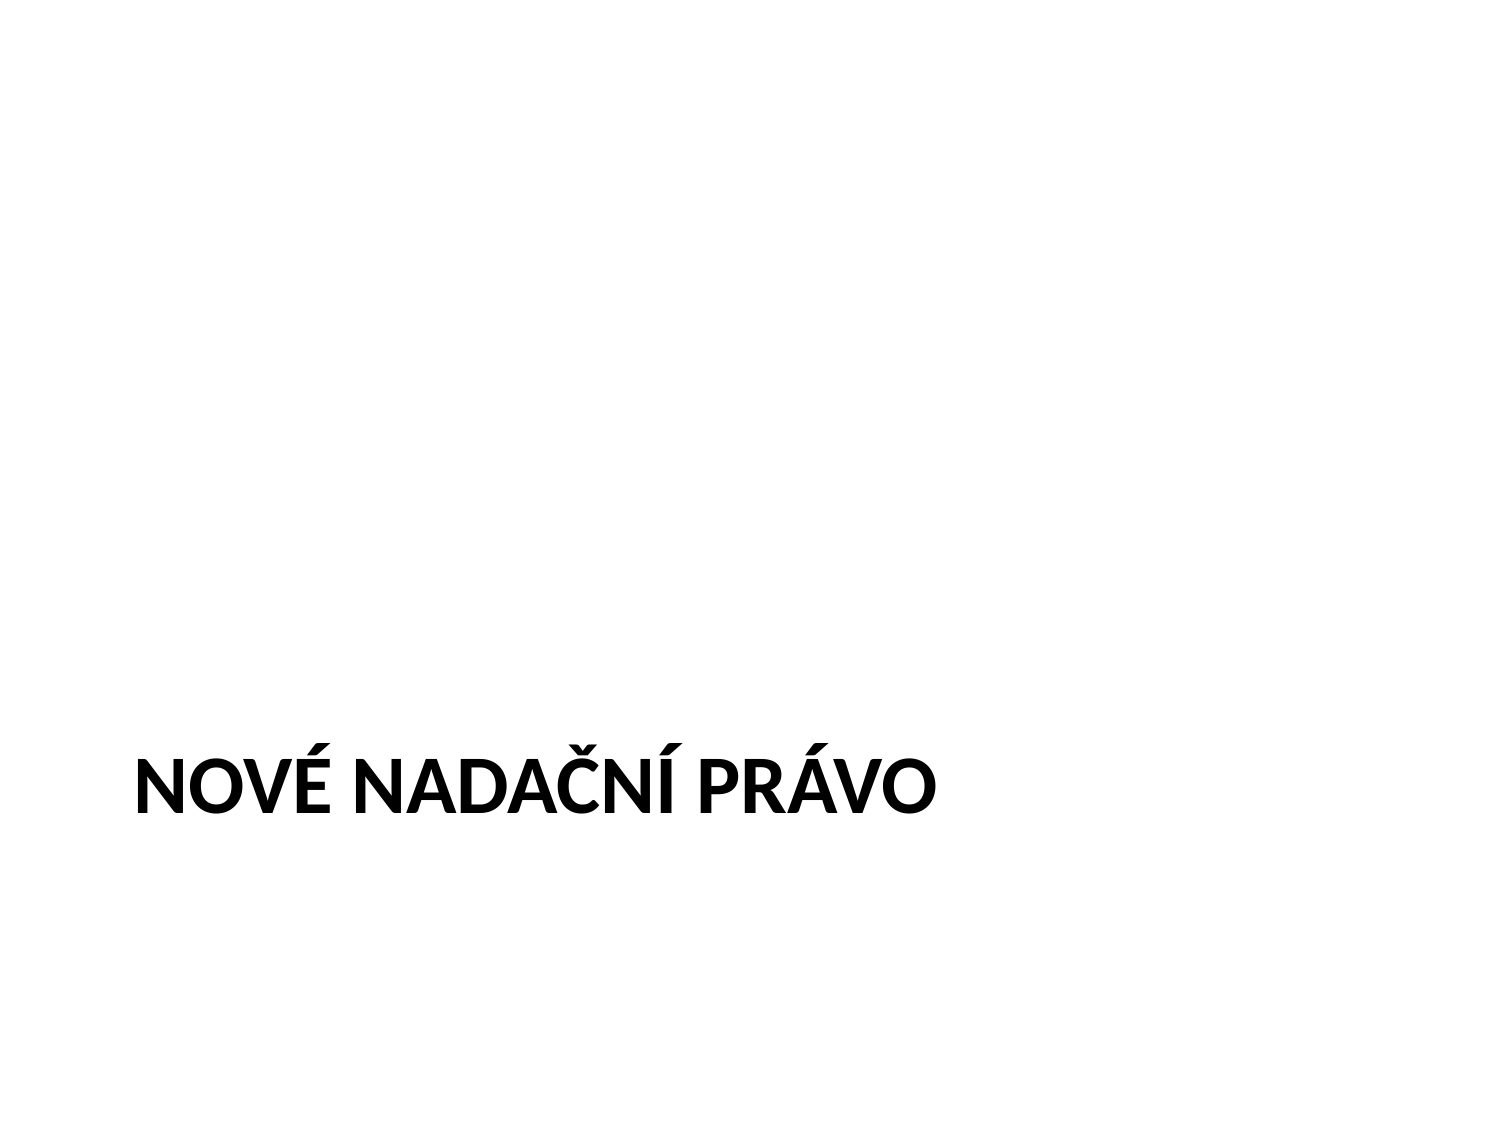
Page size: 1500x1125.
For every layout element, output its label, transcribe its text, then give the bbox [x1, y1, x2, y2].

title Nové Nadační právo [118, 722, 1394, 947]
